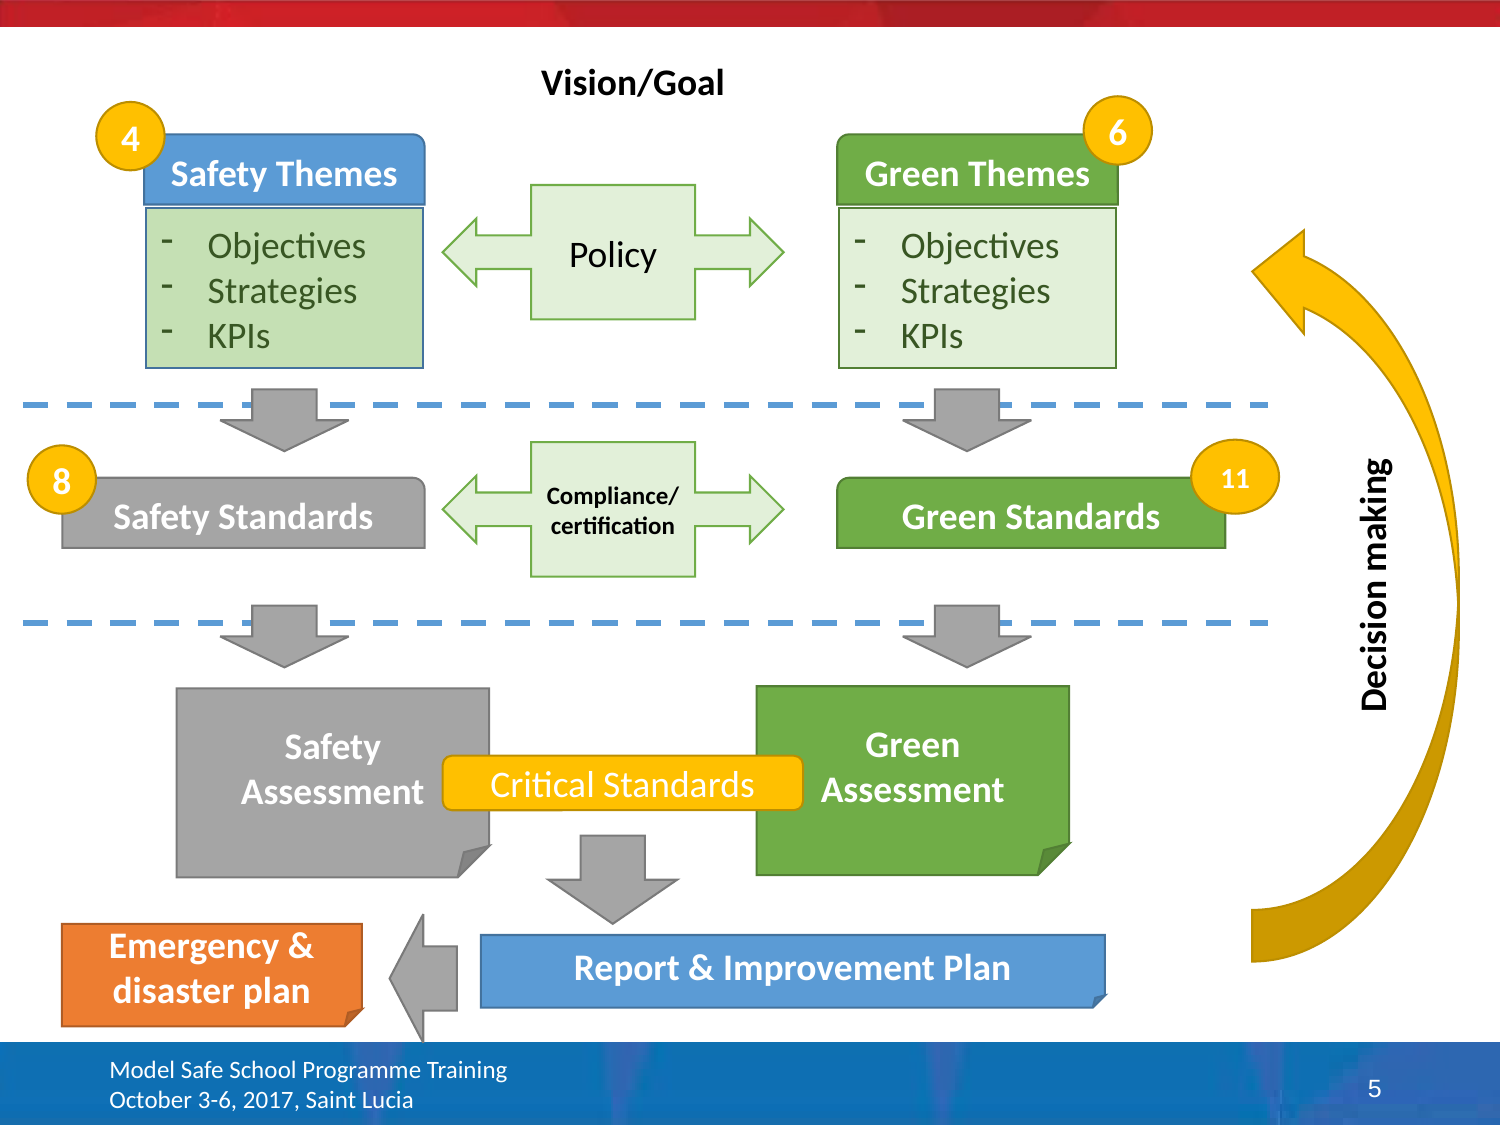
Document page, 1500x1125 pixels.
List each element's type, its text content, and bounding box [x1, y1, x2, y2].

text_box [96, 96, 1153, 219]
picture [0, 0, 1500, 27]
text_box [22, 389, 61, 577]
picture [0, 1042, 1500, 1125]
text_box Vision/Goal [526, 50, 741, 96]
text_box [61, 219, 1459, 1043]
slide_number 5 [1059, 1057, 1397, 1118]
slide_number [94, 1053, 530, 1114]
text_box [22, 605, 61, 878]
